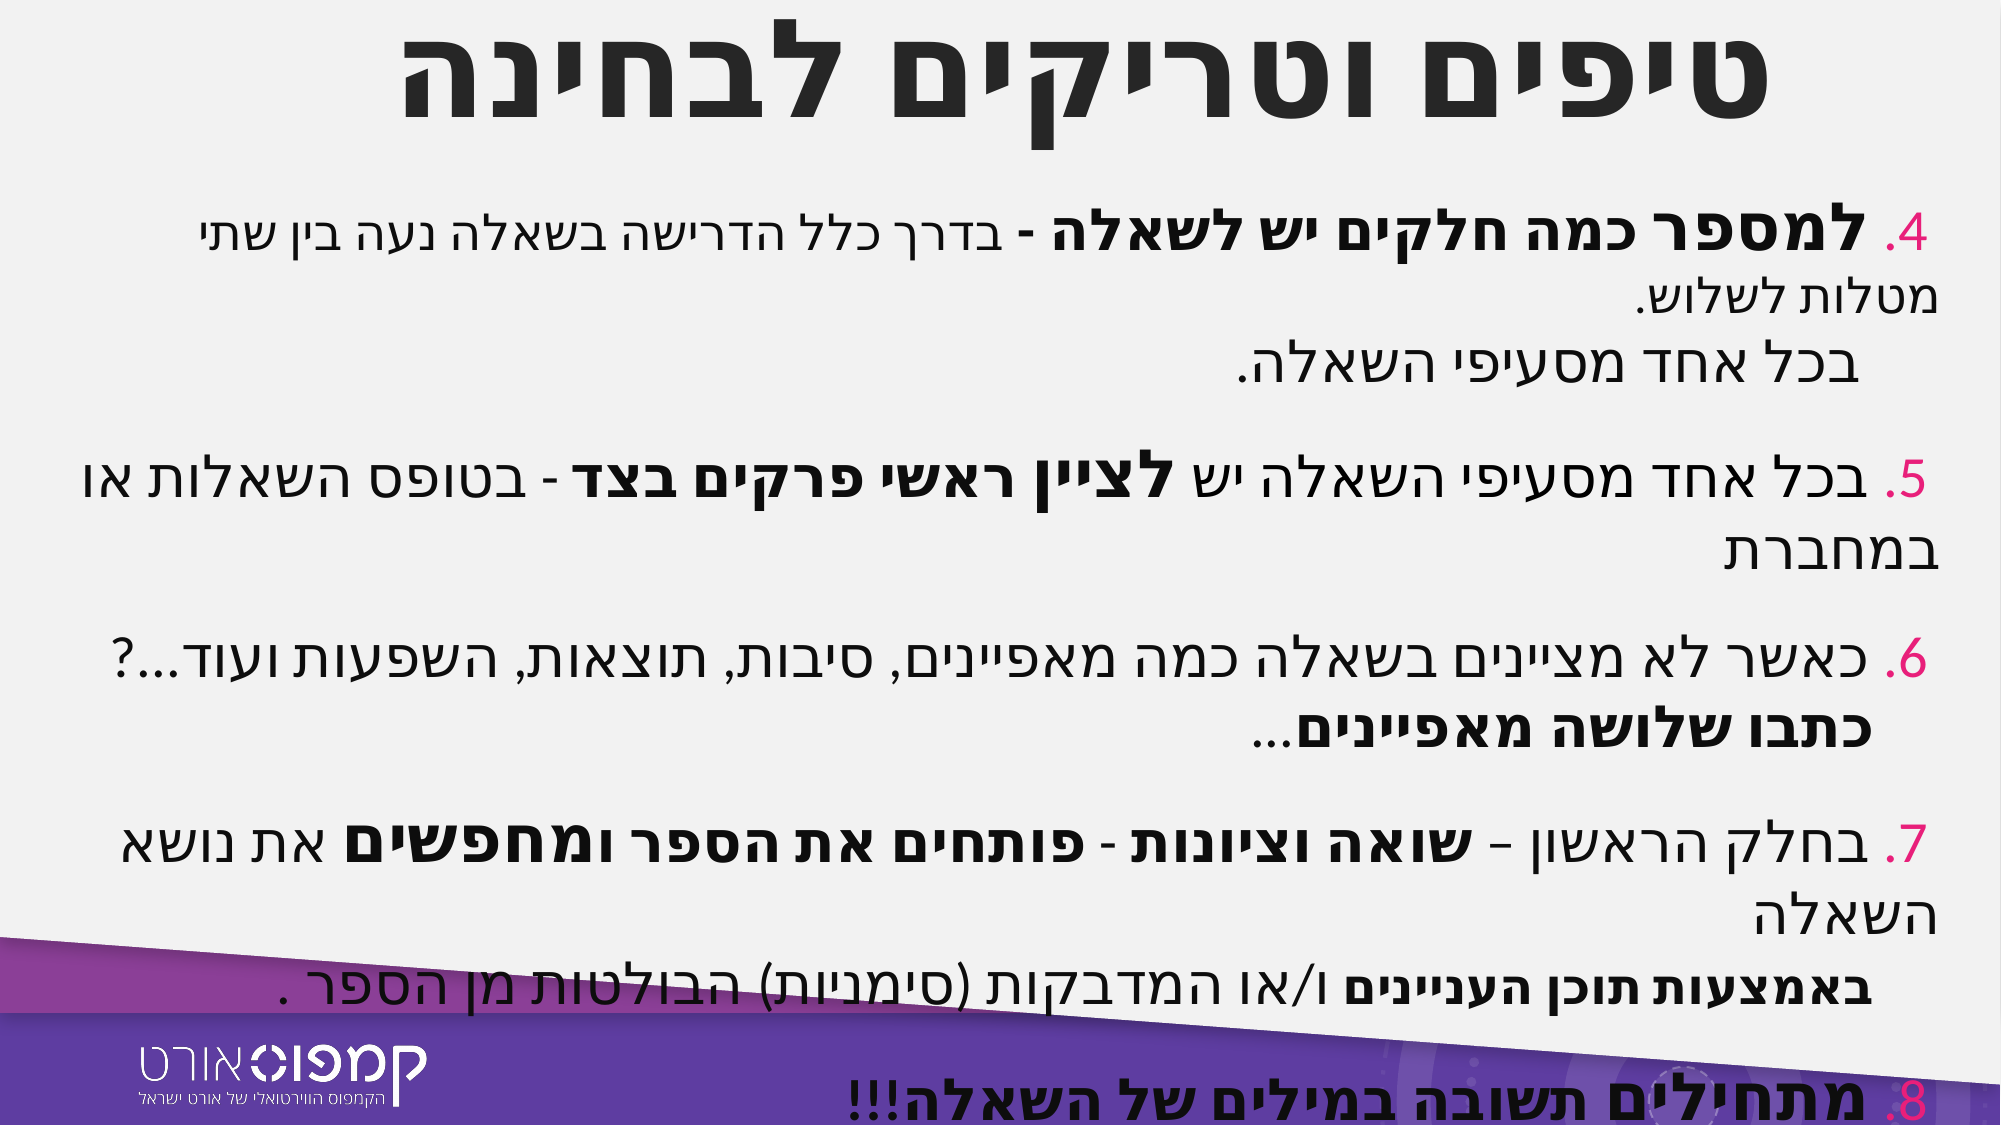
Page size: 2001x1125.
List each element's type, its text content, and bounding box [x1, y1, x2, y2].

title טיפים וטריקים לבחינה [209, 0, 1791, 175]
list 4. למספר כמה חלקים יש לשאלה - בדרך כלל הדרישה בשאלה נעה בין שתי מטלות לשלוש. בכל אחד מסעיפי השאלה. 5. בכל אחד מסעיפי השאלה יש לציין ראשי פרקים בצד - בטופס השאלות או במחברת 6. כאשר לא מציינים בשאלה כמה מאפיינים, סיבות, תוצאות, השפעות ועוד...? כתבו שלושה מאפיינים... 7. בחלק הראשון – שואה וציונות - פותחים את הספר ומחפשים את נושא השאלה באמצעות תוכן העניינים ו/או המדבקות (סימניות) הבולטות מן הספר . 8. מתחילים תשובה במילים של השאלה!!! [44, 176, 1956, 1125]
